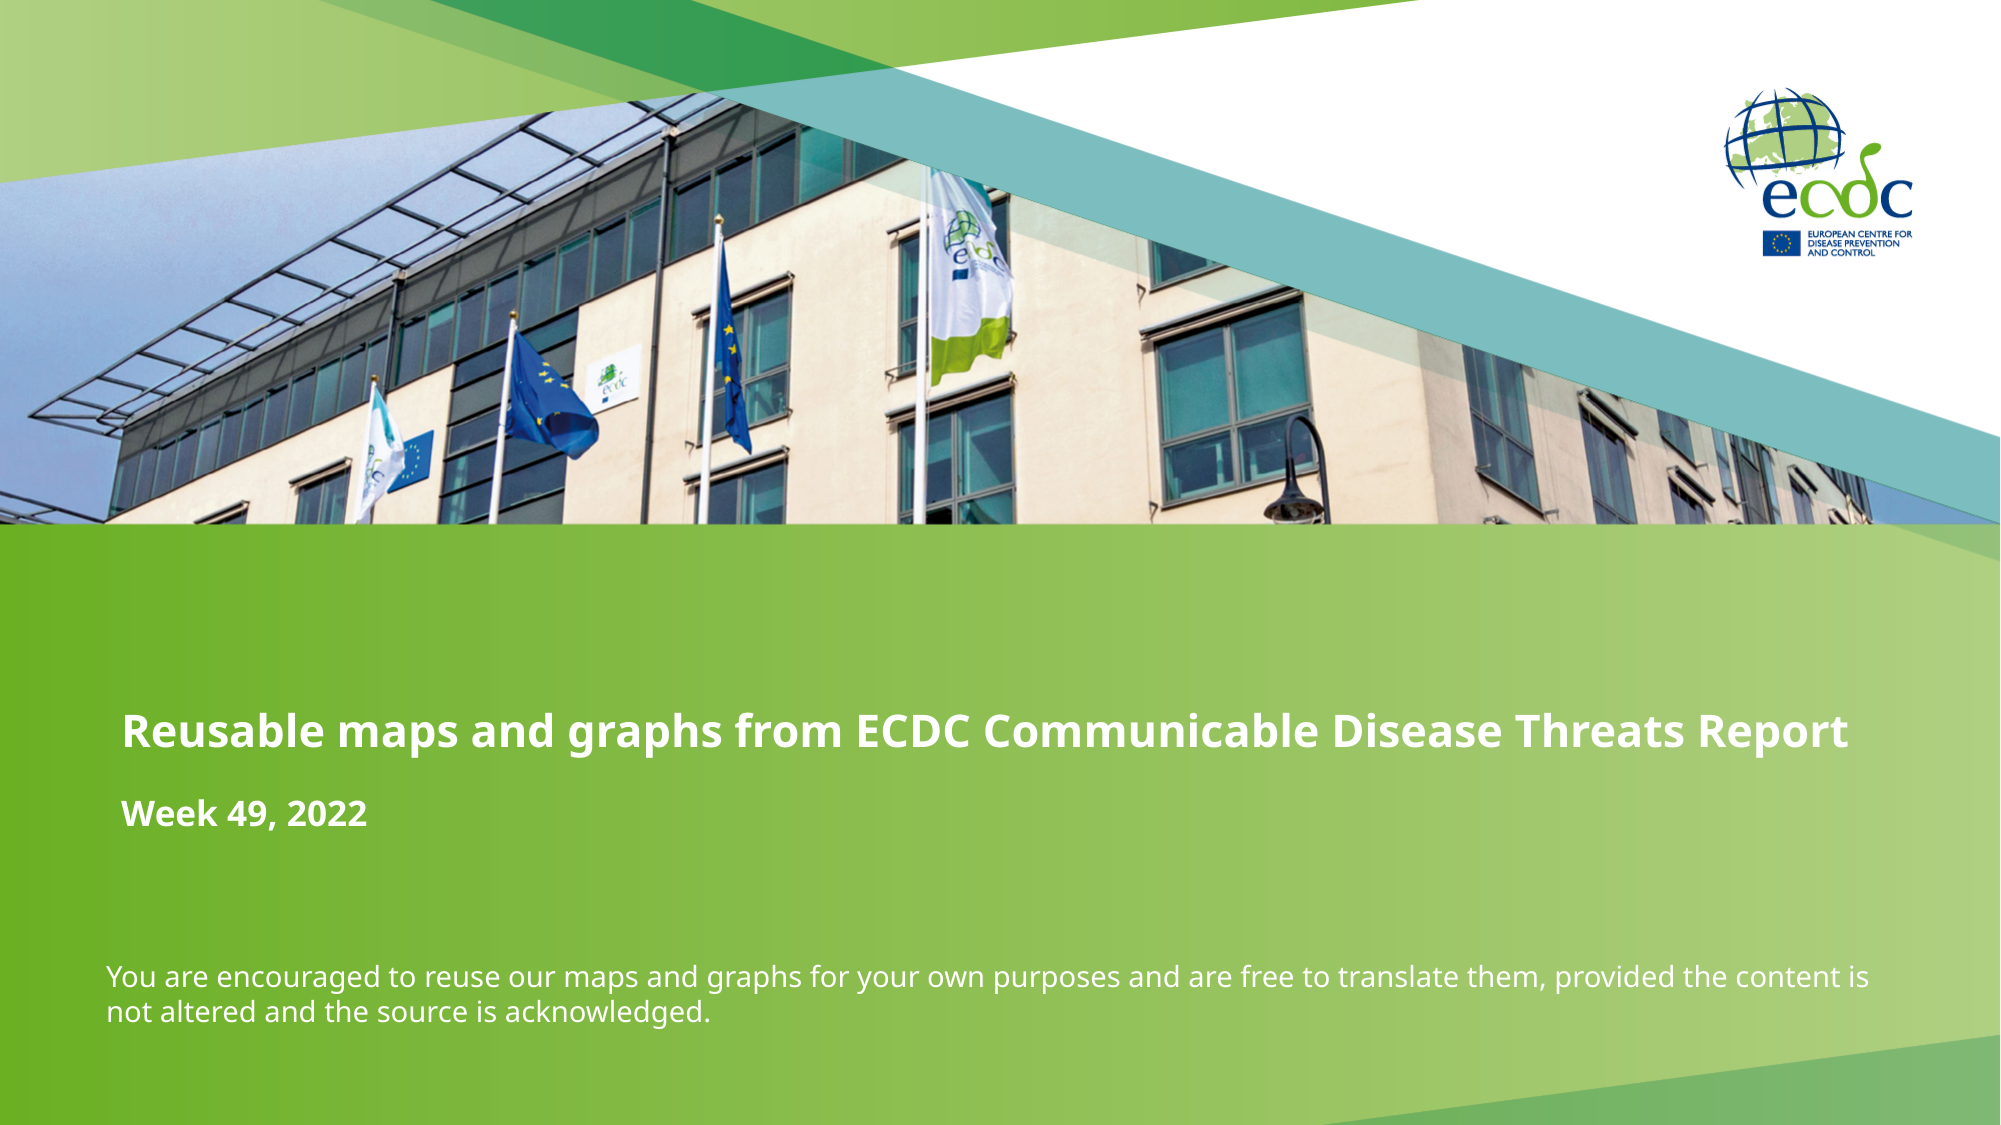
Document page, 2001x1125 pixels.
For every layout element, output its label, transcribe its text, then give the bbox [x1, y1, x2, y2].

text_box You are encouraged to reuse our maps and graphs for your own purposes and are free to translate them, provided the content is not altered and the source is acknowledged. [106, 938, 1890, 1029]
picture [0, 0, 2001, 1125]
title Reusable maps and graphs from ECDC Communicable Disease Threats Report Week 49, 2022 [106, 678, 1878, 907]
